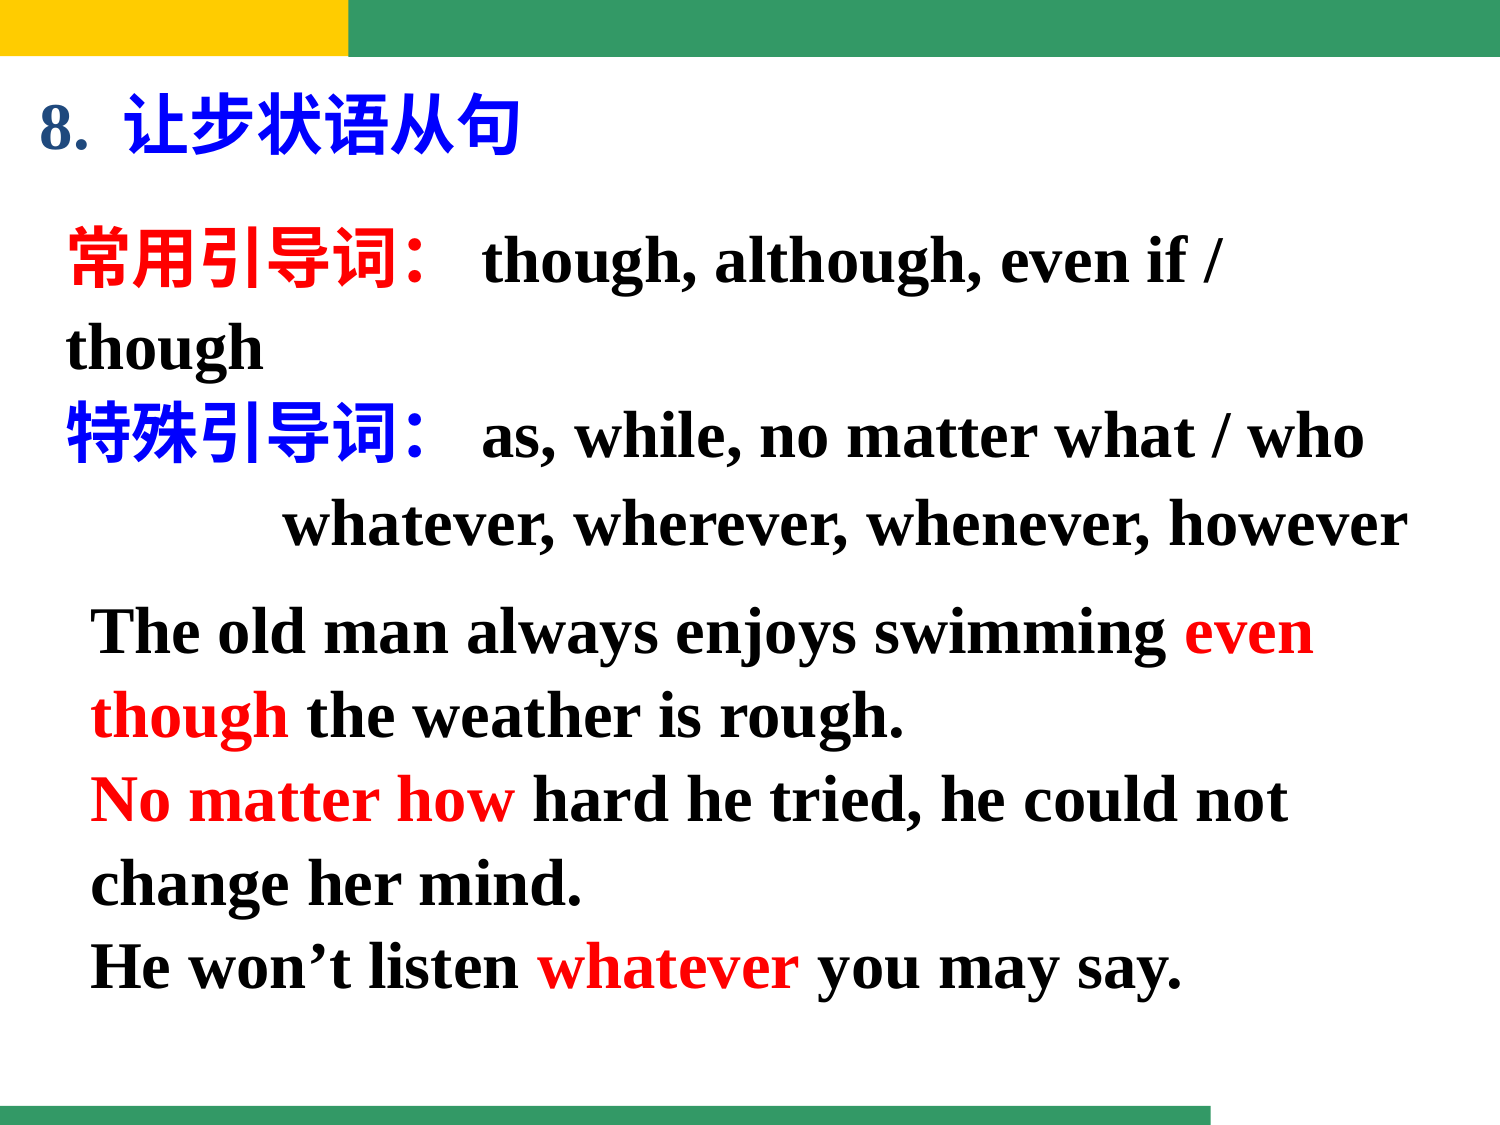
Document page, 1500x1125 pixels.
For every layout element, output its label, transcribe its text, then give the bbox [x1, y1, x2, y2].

text_box The old man always enjoys swimming even though the weather is rough. No matter how hard he tried, he could not change her mind. He won’t listen whatever you may say. [75, 575, 1398, 1010]
text_box 常用引导词：though, although, even if / though 特殊引导词：as, while, no matter what / who whatever, wherever, whenever, however [49, 199, 1444, 567]
text_box 8. 让步状语从句 [24, 74, 687, 170]
